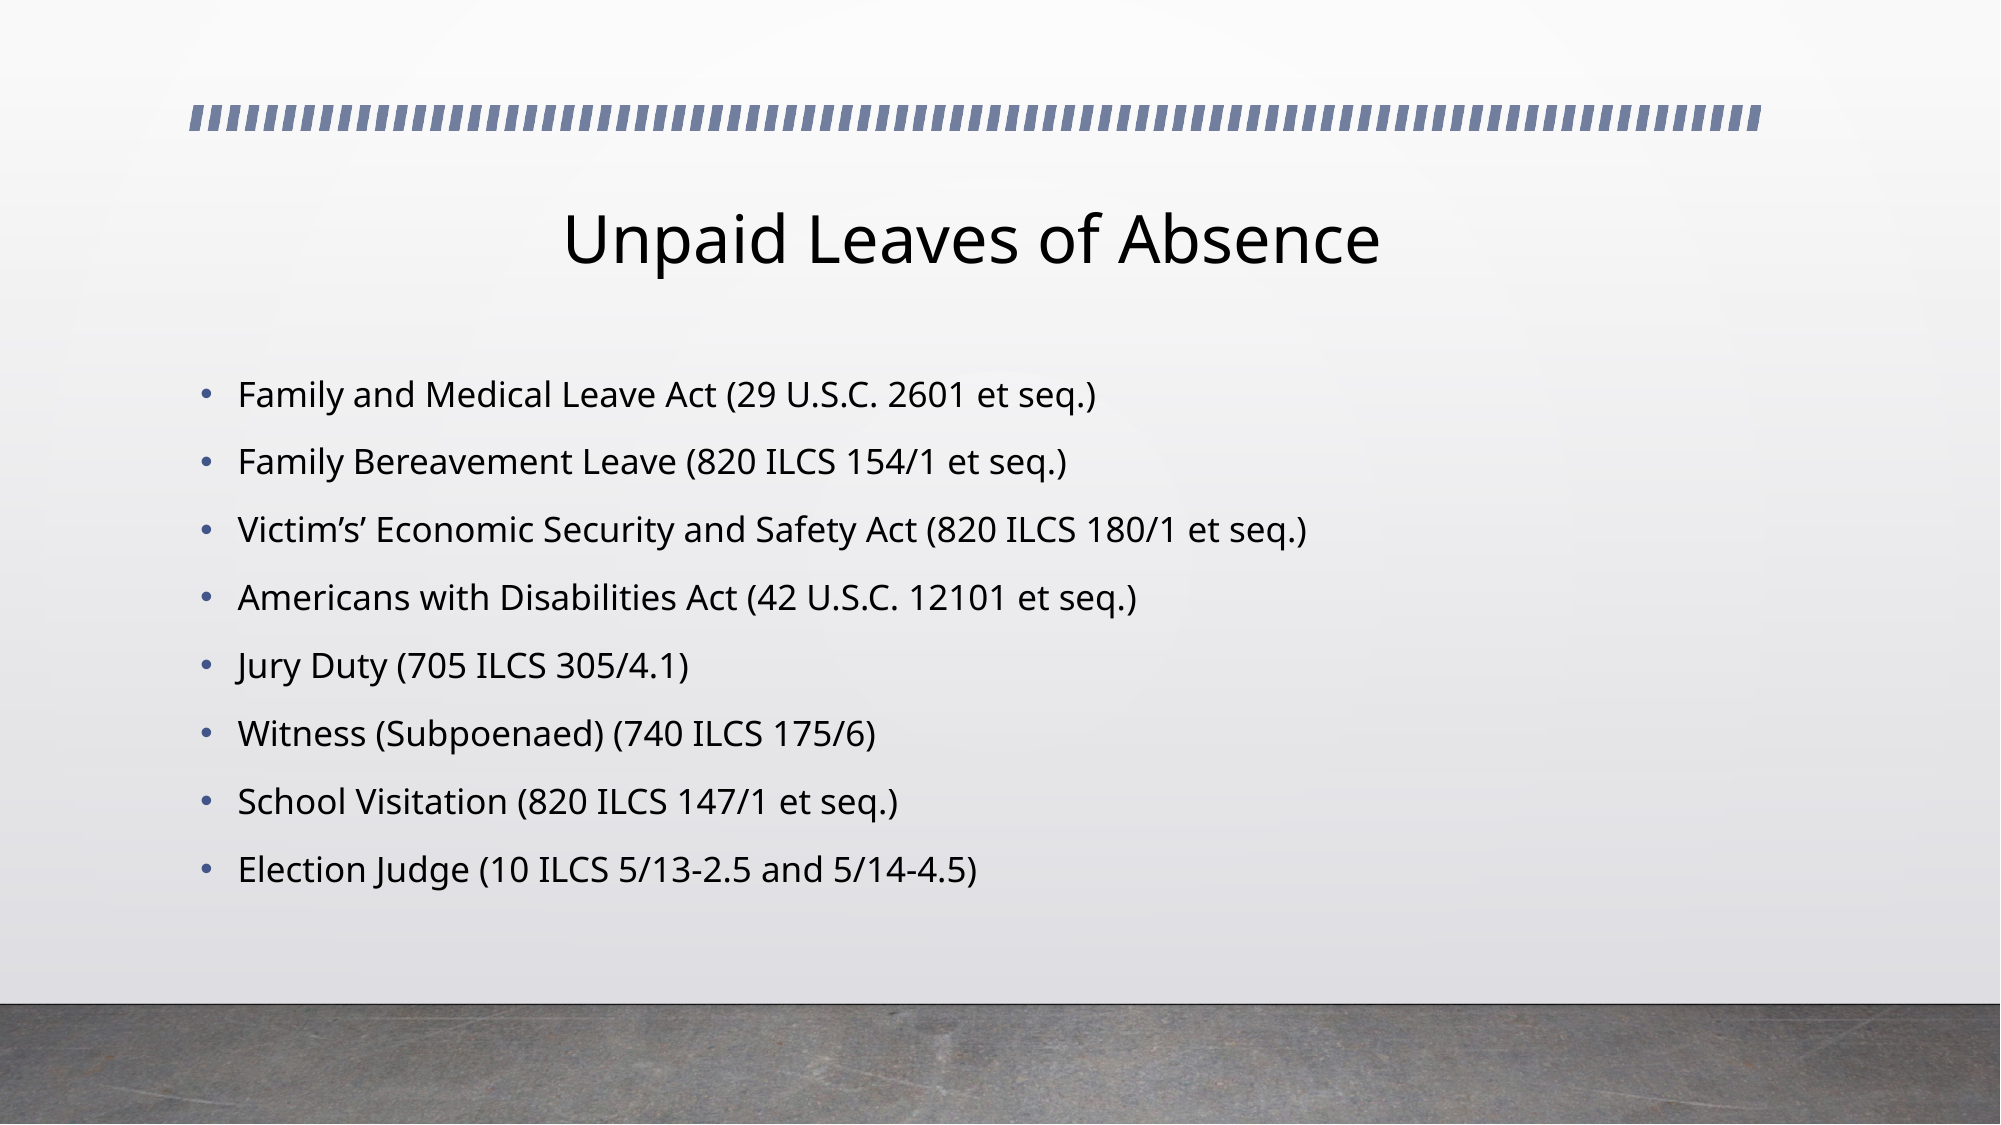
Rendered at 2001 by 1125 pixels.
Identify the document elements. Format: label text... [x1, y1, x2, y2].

title Unpaid Leaves of Absence [185, 156, 1761, 329]
list Family and Medical Leave Act (29 U.S.C. 2601 et seq.) Family Bereavement Leave (820 ILCS 154/1 et seq.) Victim’s’ Economic Security and Safety Act (820 ILCS 180/1 et seq.) Americans with Disabilities Act (42 U.S.C. 12101 et seq.) Jury Duty (705 ILCS 305/4.1) Witness (Subpoenaed) (740 ILCS 175/6) School Visitation (820 ILCS 147/1 et seq.) Election Judge (10 ILCS 5/13-2.5 and 5/14-4.5) [185, 356, 1761, 897]
picture [0, 1004, 2000, 1124]
